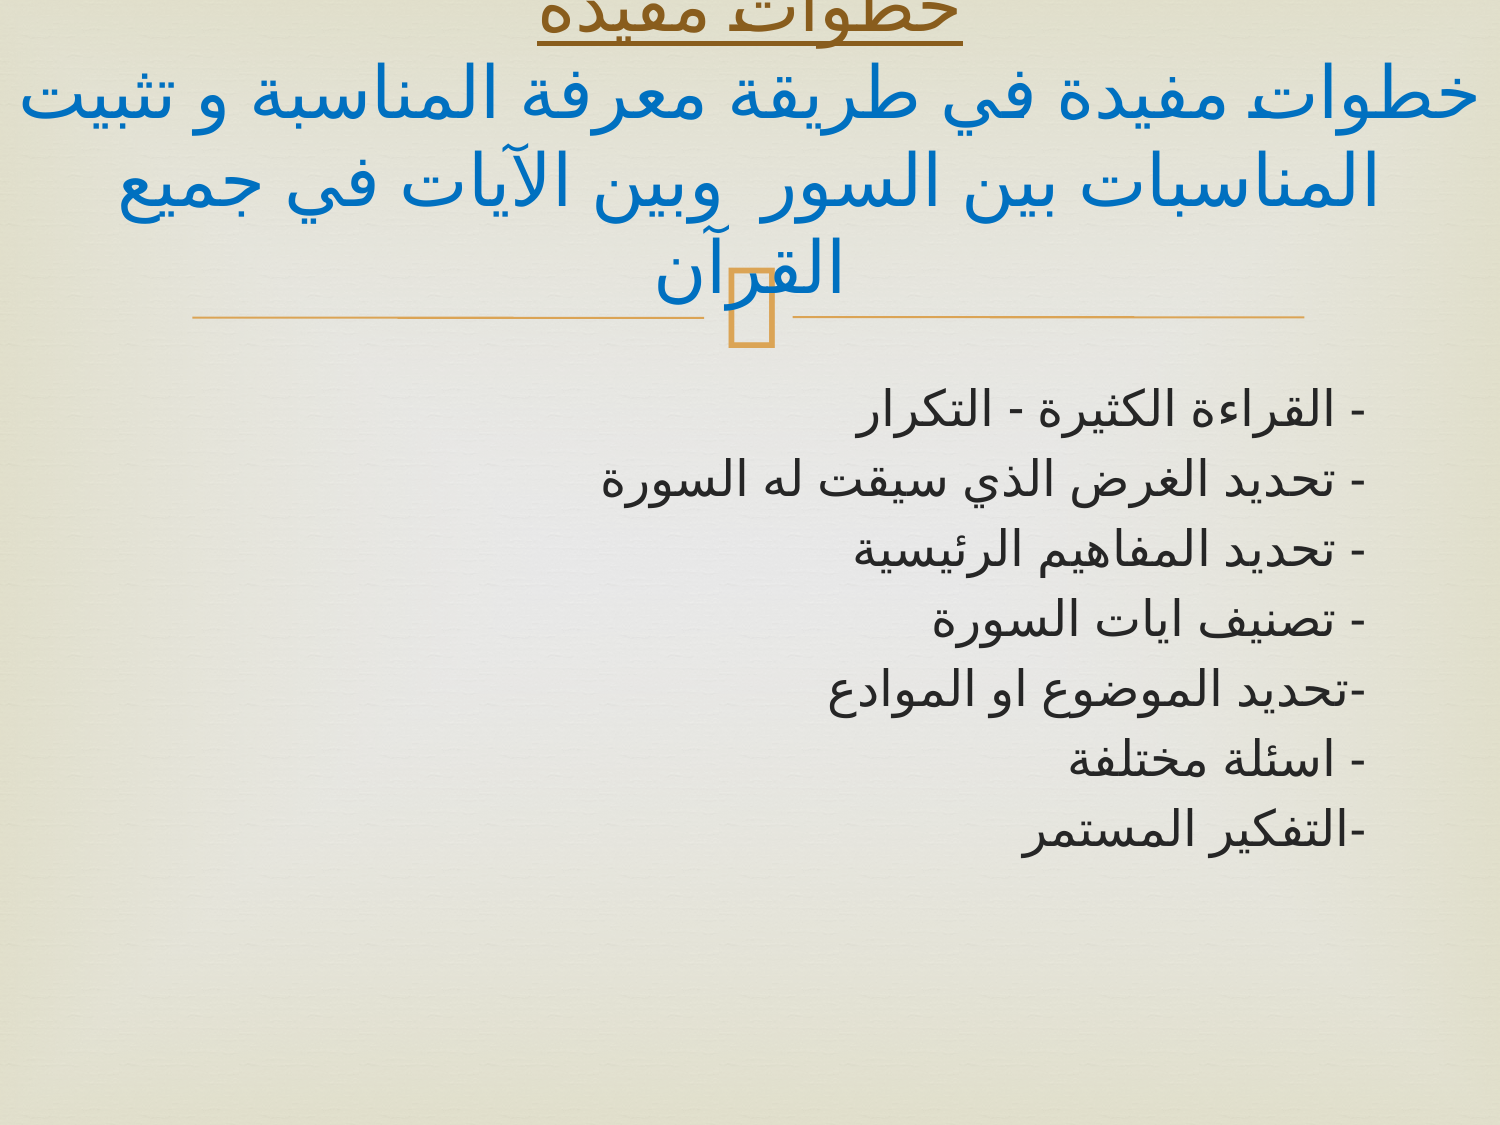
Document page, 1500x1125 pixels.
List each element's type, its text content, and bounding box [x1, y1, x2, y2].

title خطوات مفيدة خطوات مفيدة في طريقة معرفة المناسبة و تثبيت المناسبات بين السور وبين الآيات في جميع القرآن [0, 0, 1500, 267]
list القراءة الكثيرة - التكرار - تحديد الغرض الذي سيقت له السورة - تحديد المفاهيم الرئيسية - تصنيف ايات السورة - تحديد الموضوع او الموادع- اسئلة مختلفة - التفكير المستمر- [110, 368, 1381, 1005]
